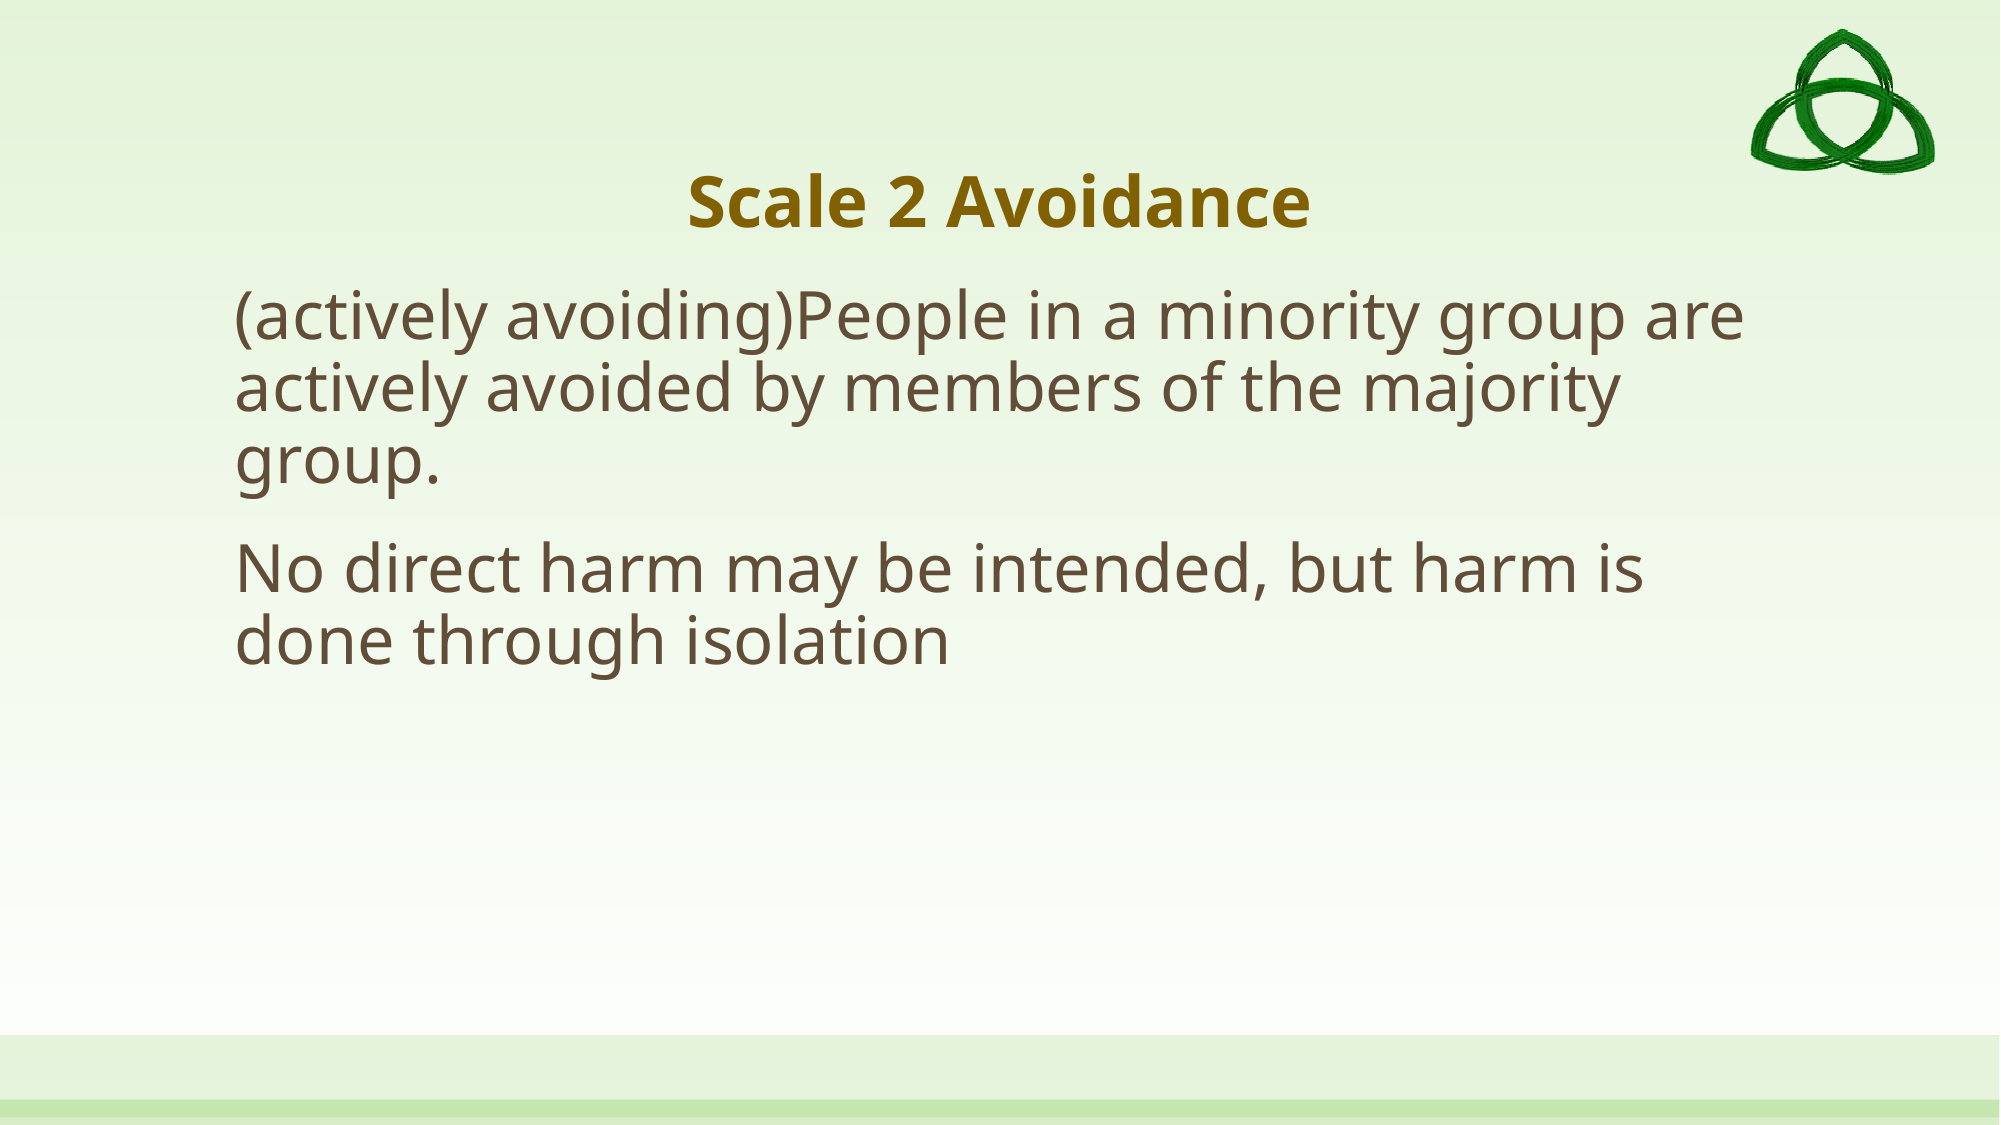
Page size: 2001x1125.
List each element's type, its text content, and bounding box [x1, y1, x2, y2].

list (actively avoiding)People in a minority group are actively avoided by members of the majority group. No direct harm may be intended, but harm is done through isolation [219, 274, 1780, 987]
title Scale 2 Avoidance [219, 71, 1780, 251]
picture [1667, 16, 2000, 222]
